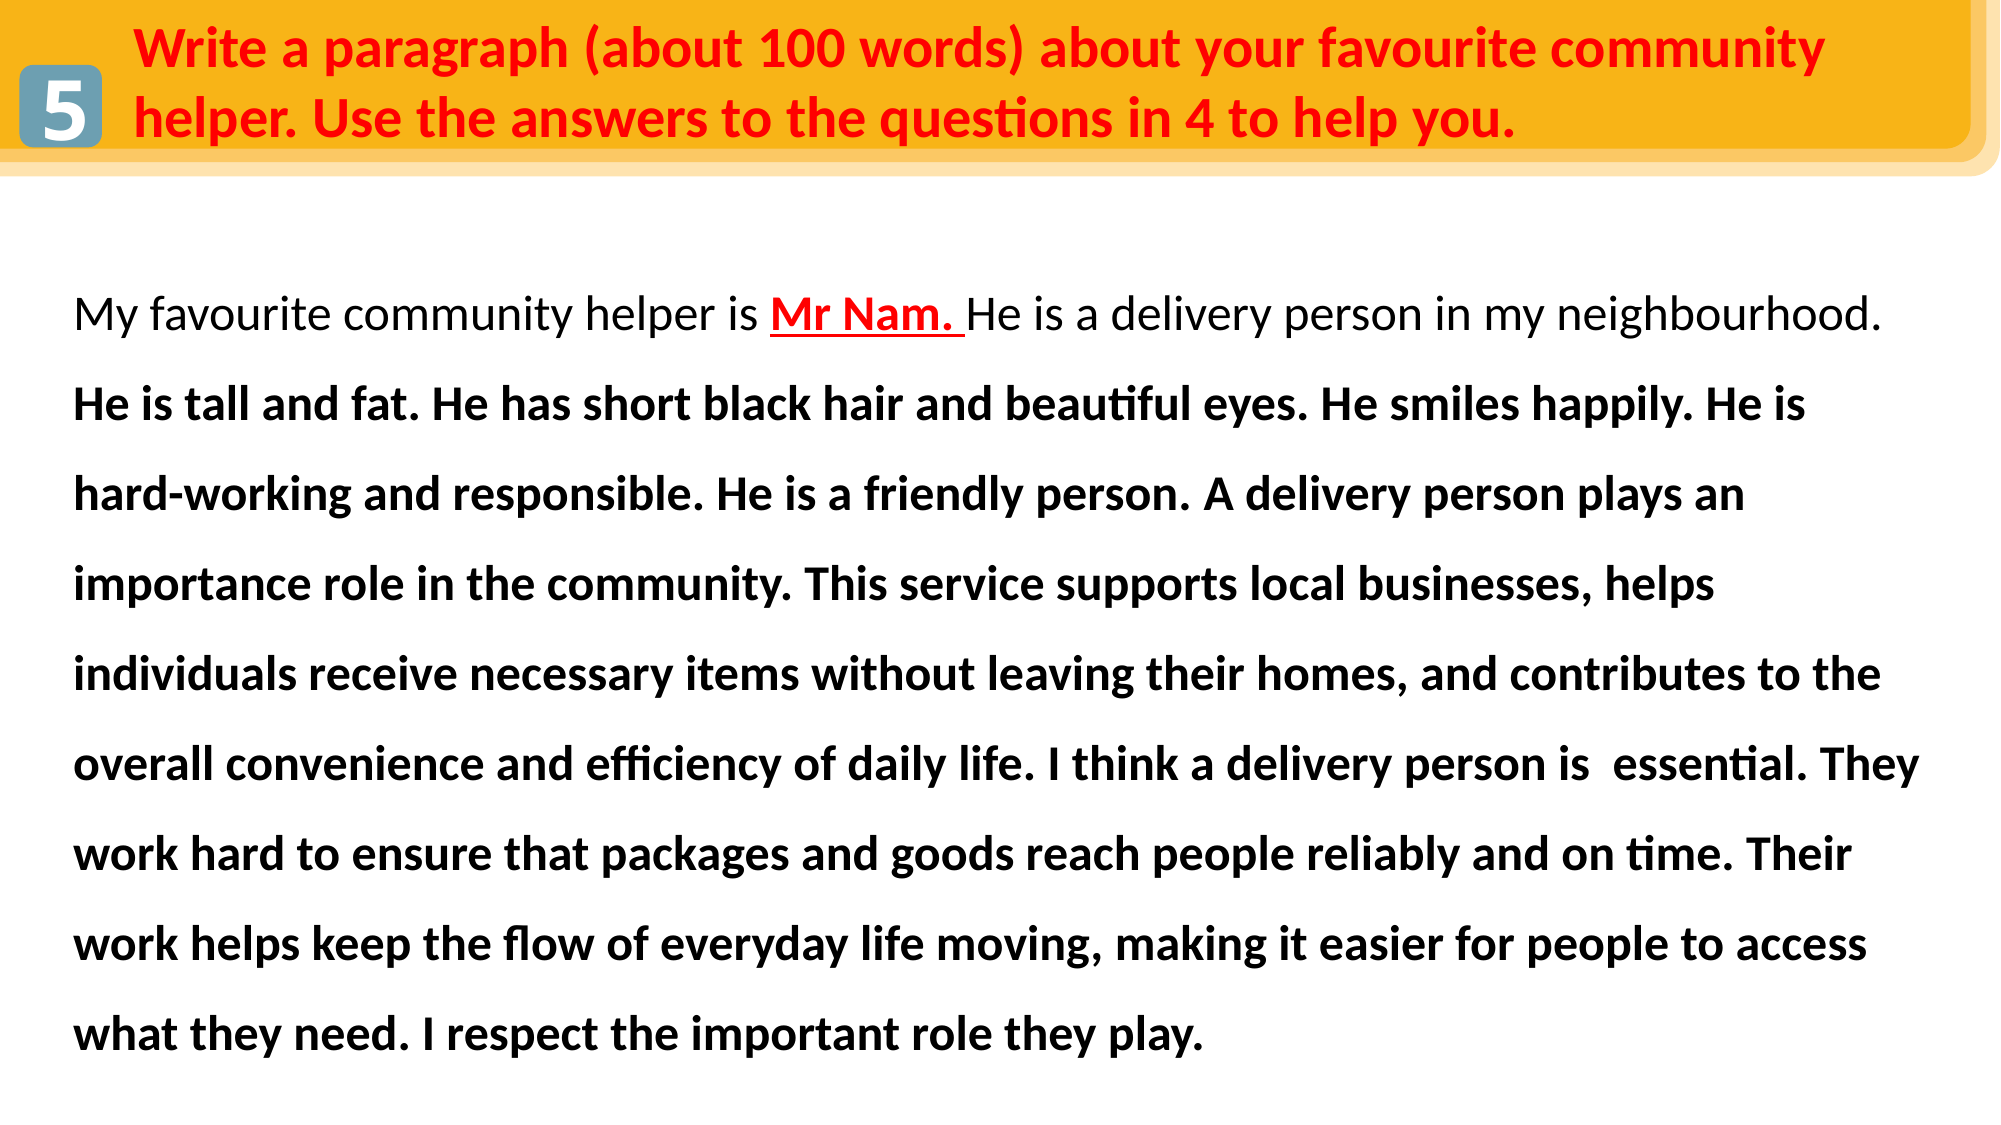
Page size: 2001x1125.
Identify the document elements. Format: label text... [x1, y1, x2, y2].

text_box My favourite community helper is Mr Nam. He is a delivery person in my neighbourhood. He is tall and fat. He has short black hair and beautiful eyes. He smiles happily. He is hard-working and responsible. He is a friendly person. A delivery person plays an importance role in the community. This service supports local businesses, helps individuals receive necessary items without leaving their homes, and contributes to the overall convenience and efficiency of daily life. I think a delivery person is essential. They work hard to ensure that packages and goods reach people reliably and on time. Their work helps keep the flow of everyday life moving, making it easier for people to access what they need. I respect the important role they play. [58, 243, 1942, 1068]
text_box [0, 0, 2000, 177]
